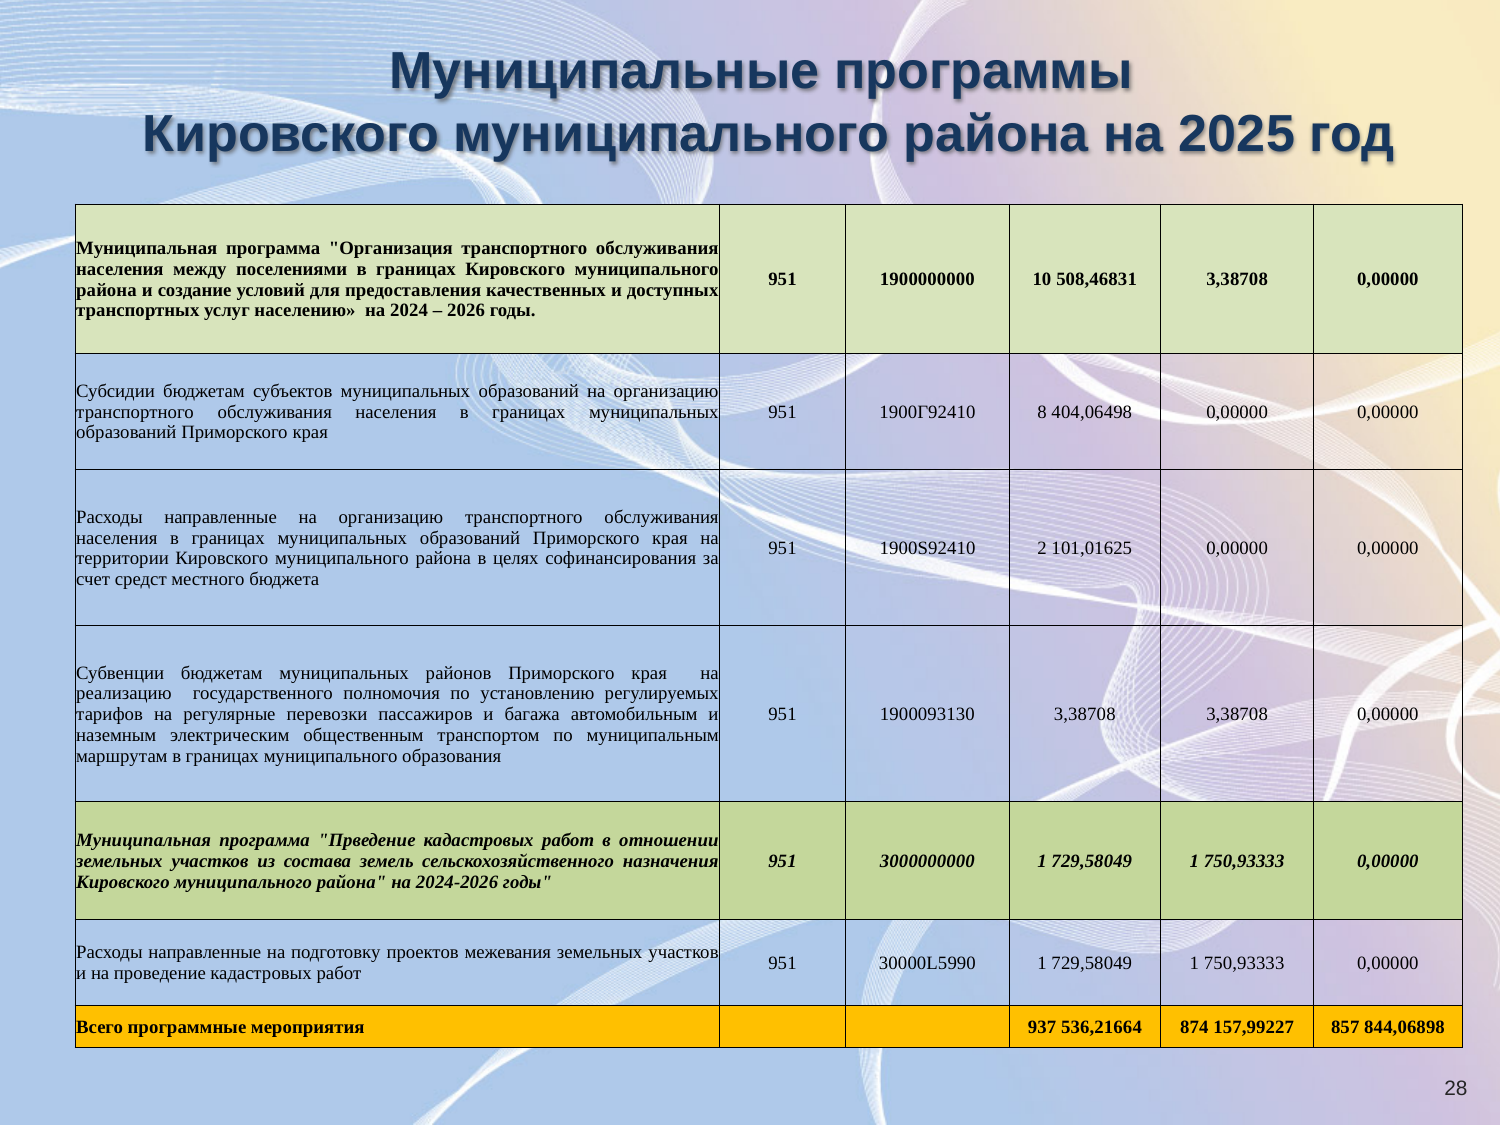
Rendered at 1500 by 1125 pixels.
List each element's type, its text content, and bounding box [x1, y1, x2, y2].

picture [0, 0, 1500, 1125]
table_cell 874 157,99227 [1161, 1006, 1313, 1047]
table_cell 951 [720, 354, 845, 469]
table_cell 3,38708 [1010, 626, 1160, 801]
table_header 0,00000 [1314, 205, 1462, 353]
table_cell Субвенции бюджетам муниципальных районов Приморского края на реализацию государственного полномочия по установлению регулируемых тарифов на регулярные перевозки пассажиров и багажа автомобильным и наземным электрическим общественным транспортом по муниципальным маршрутам в границах муниципального образования [76, 626, 719, 801]
table_cell 1 729,58049 [1010, 802, 1160, 919]
table_cell 951 [720, 470, 845, 625]
table_cell 1 750,93333 [1161, 920, 1313, 1005]
table_header 10 508,46831 [1010, 205, 1160, 353]
table_cell 2 101,01625 [1010, 470, 1160, 625]
title Муниципальные программы Кировского муниципального района на 2025 год [75, 26, 1463, 172]
table_cell [720, 1006, 845, 1047]
table_cell 3000000000 [846, 802, 1009, 919]
table_cell Всего программные мероприятия [76, 1006, 719, 1047]
table_header 951 [720, 205, 845, 353]
table_cell 3,38708 [1161, 626, 1313, 801]
table_header 1900000000 [846, 205, 1009, 353]
slide_number 28 [1417, 1057, 1494, 1118]
table_cell 951 [720, 920, 845, 1005]
table_cell 937 536,21664 [1010, 1006, 1160, 1047]
table_cell Расходы направленные на подготовку проектов межевания земельных участков и на проведение кадастровых работ [76, 920, 719, 1005]
table_cell Субсидии бюджетам субъектов муниципальных образований на организацию транспортного обслуживания населения в границах муниципальных образований Приморского края [76, 354, 719, 469]
table_header 3,38708 [1161, 205, 1313, 353]
table_cell 0,00000 [1161, 354, 1313, 469]
table_cell 1 729,58049 [1010, 920, 1160, 1005]
table_cell 0,00000 [1314, 354, 1462, 469]
table_cell 30000L5990 [846, 920, 1009, 1005]
table_cell 1 750,93333 [1161, 802, 1313, 919]
table_cell 857 844,06898 [1314, 1006, 1462, 1047]
table_cell 8 404,06498 [1010, 354, 1160, 469]
table_cell 1900093130 [846, 626, 1009, 801]
table_cell Расходы направленные на организацию транспортного обслуживания населения в границах муниципальных образований Приморского края на территории Кировского муниципального района в целях софинансирования за счет средст местного бюджета [76, 470, 719, 625]
table_cell 0,00000 [1314, 920, 1462, 1005]
table_cell 0,00000 [1314, 626, 1462, 801]
table_cell 0,00000 [1161, 470, 1313, 625]
table_cell 1900Г92410 [846, 354, 1009, 469]
table_cell 951 [720, 802, 845, 919]
table_cell 1900S92410 [846, 470, 1009, 625]
table_cell 951 [720, 626, 845, 801]
table_cell 0,00000 [1314, 470, 1462, 625]
table_cell Муниципальная программа "Прведение кадастровых работ в отношении земельных участков из состава земель сельскохозяйственного назначения Кировского муниципального района" на 2024-2026 годы" [76, 802, 719, 919]
table_cell 0,00000 [1314, 802, 1462, 919]
table_cell [846, 1006, 1009, 1047]
table_header Муниципальная программа "Организация транспортного обслуживания населения между поселениями в границах Кировского муниципального района и создание условий для предоставления качественных и доступных транспортных услуг населению» на 2024 – 2026 годы. [76, 205, 719, 353]
